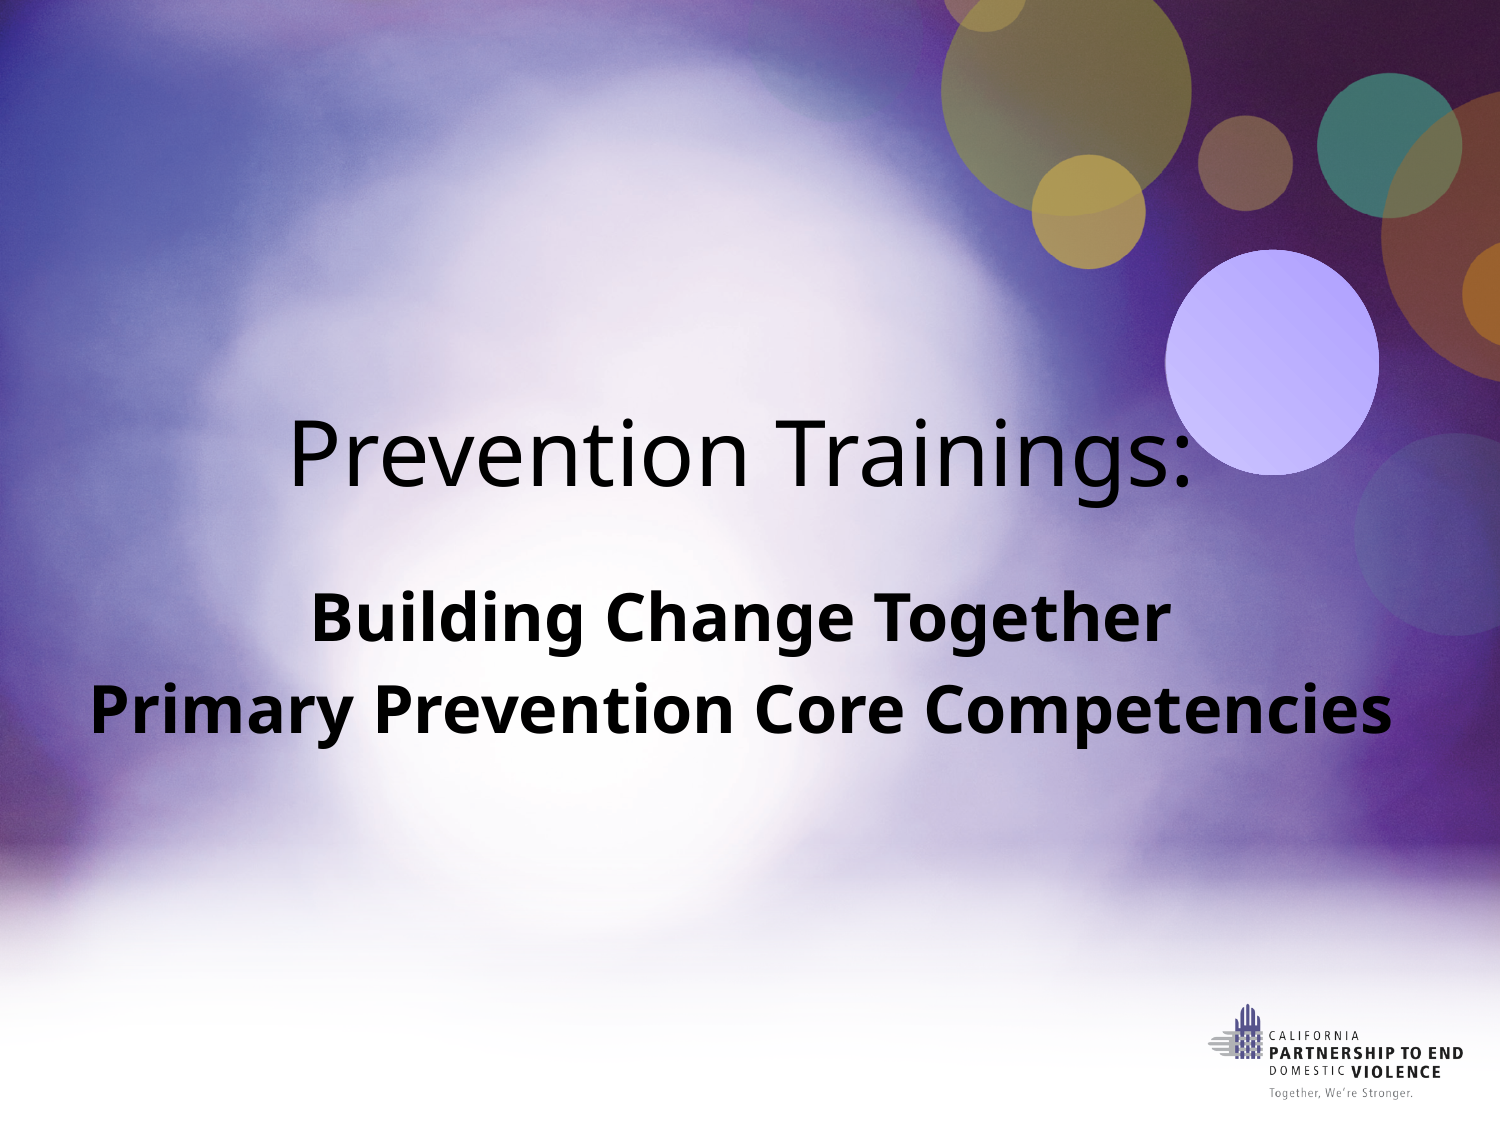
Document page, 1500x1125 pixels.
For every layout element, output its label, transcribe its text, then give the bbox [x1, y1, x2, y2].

title Prevention Trainings: Building Change Together Primary Prevention Core Competencies [60, 224, 1423, 900]
picture [0, 0, 1500, 1125]
